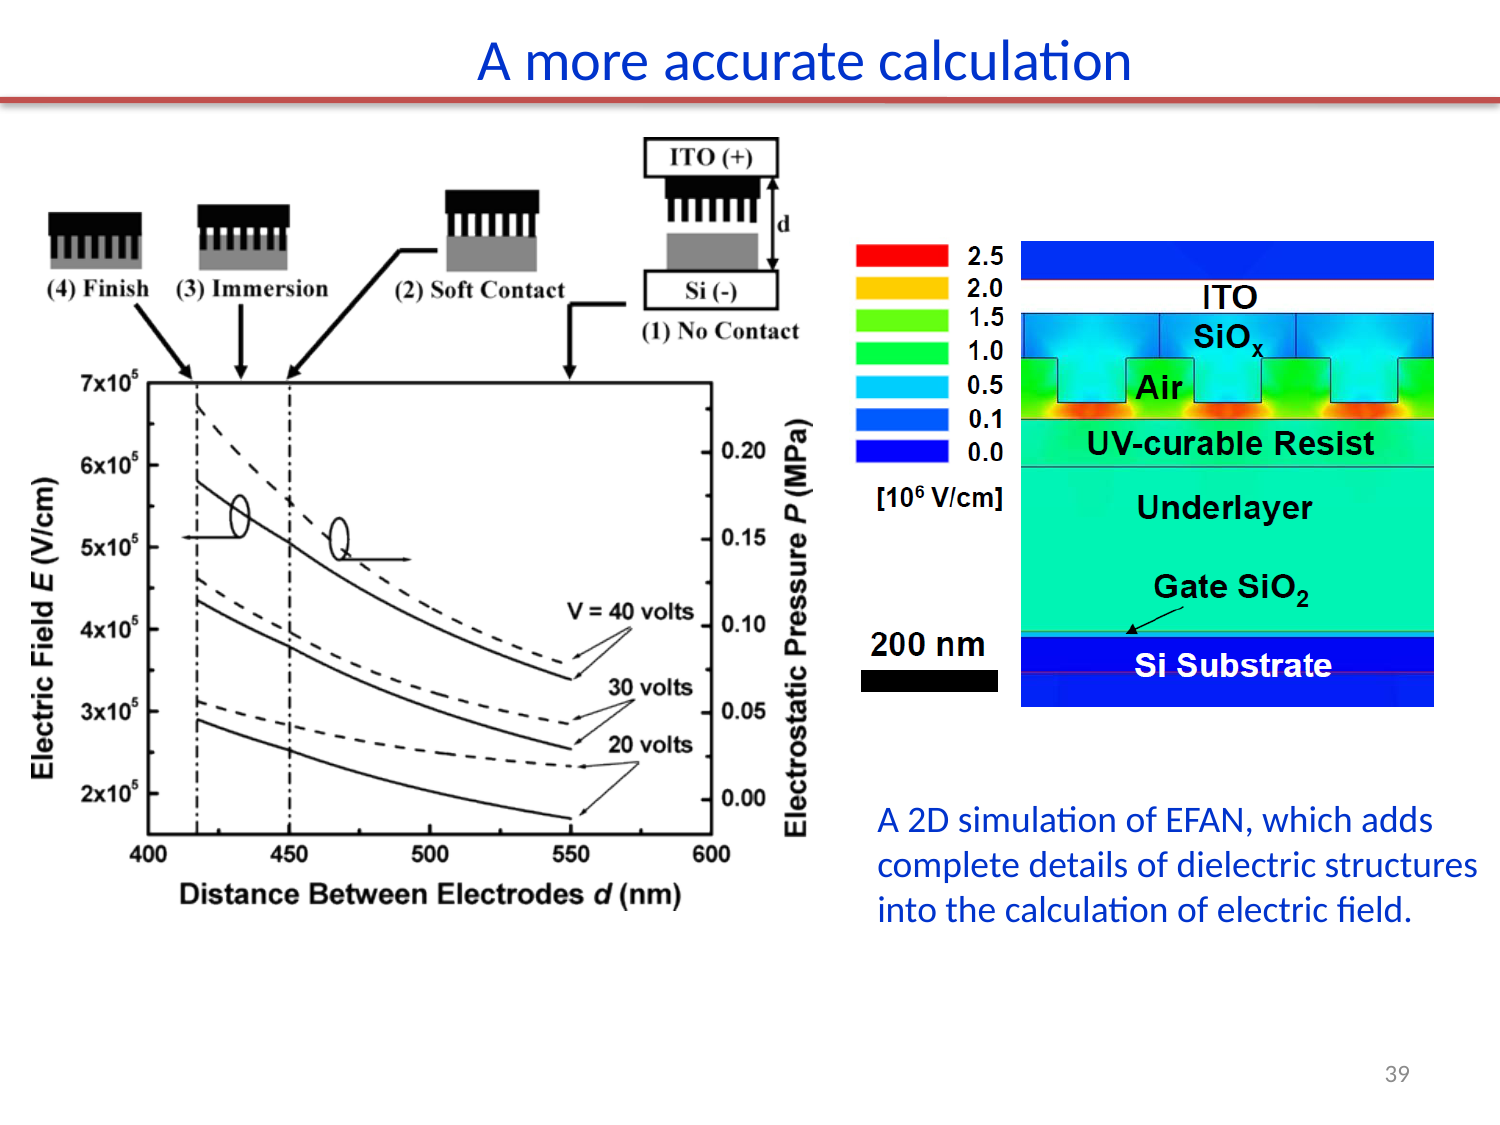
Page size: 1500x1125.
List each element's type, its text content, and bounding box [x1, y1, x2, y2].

text_box A 2D simulation of EFAN, which adds complete details of dielectric structures into the calculation of electric field. [862, 787, 1500, 938]
text_box A more accurate calculation [462, 14, 1175, 98]
picture [30, 137, 813, 912]
picture [849, 237, 1437, 709]
slide_number 39 [1074, 1042, 1425, 1103]
